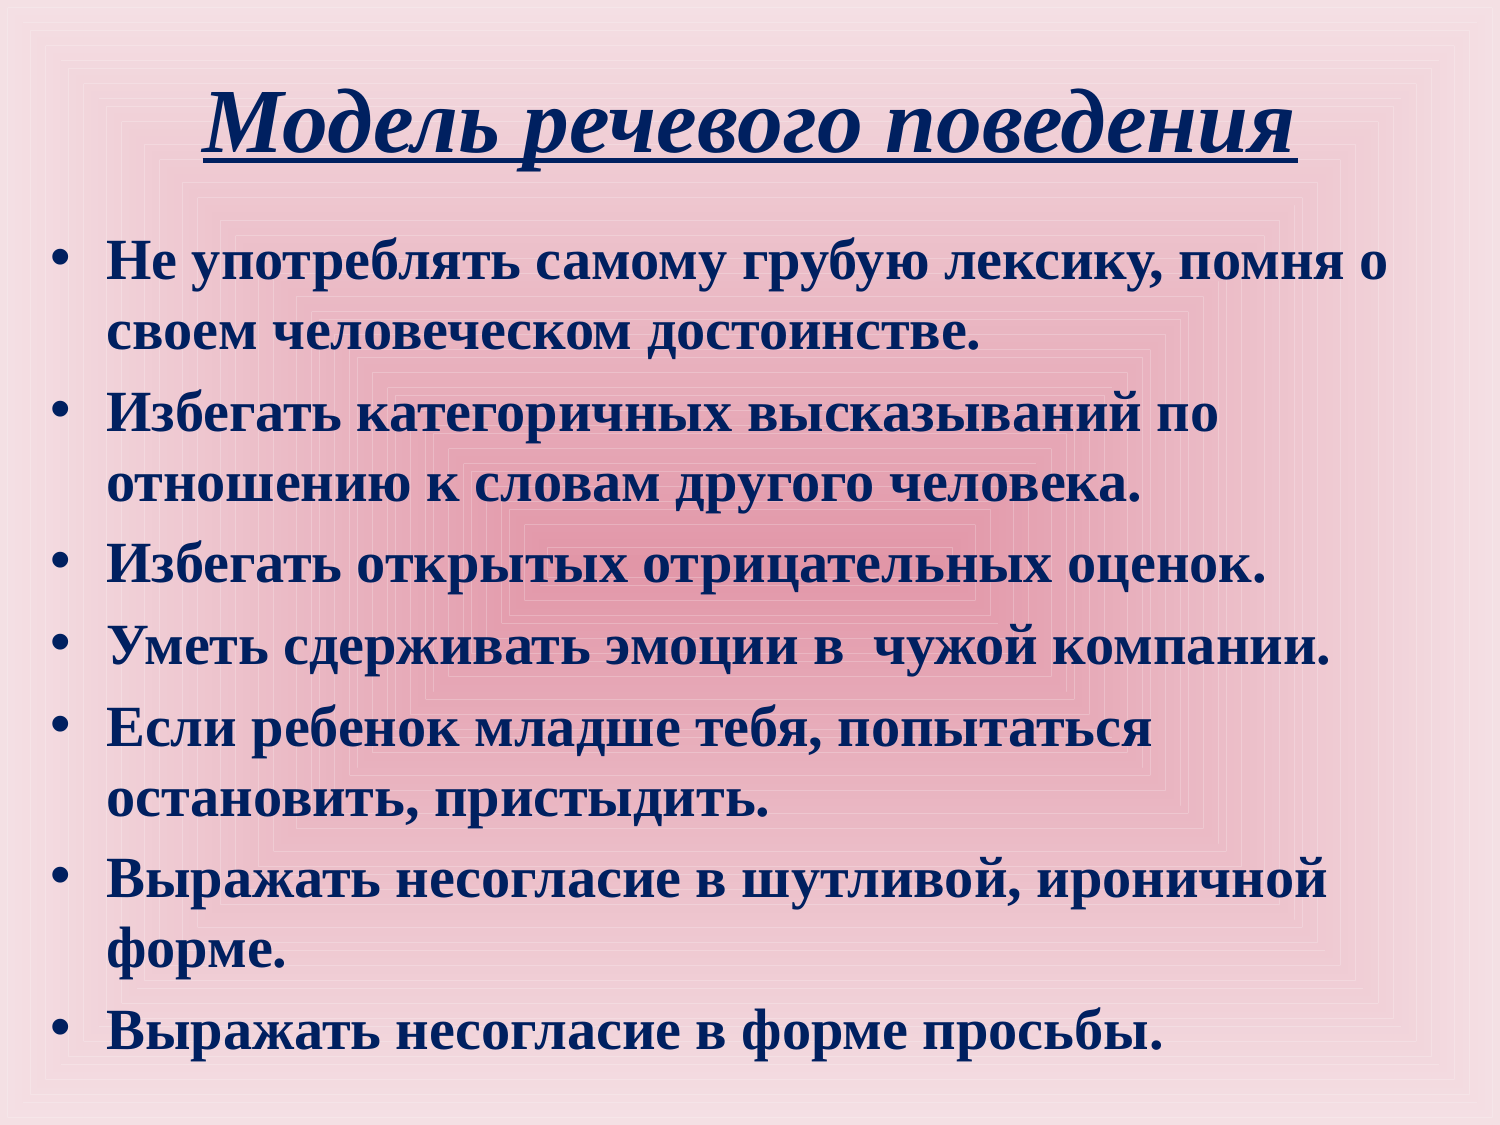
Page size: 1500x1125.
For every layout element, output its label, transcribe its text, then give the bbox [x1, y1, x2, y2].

title Модель речевого поведения [75, 45, 1425, 188]
list Не употреблять самому грубую лексику, помня о своем человеческом достоинстве. Избегать категоричных высказываний по отношению к словам другого человека. Избегать открытых отрицательных оценок. Уметь сдерживать эмоции в чужой компании. Если ребенок младше тебя, попытаться остановить, пристыдить. Выражать несогласие в шутливой, ироничной форме. Выражать несогласие в форме просьбы. [35, 213, 1477, 1079]
